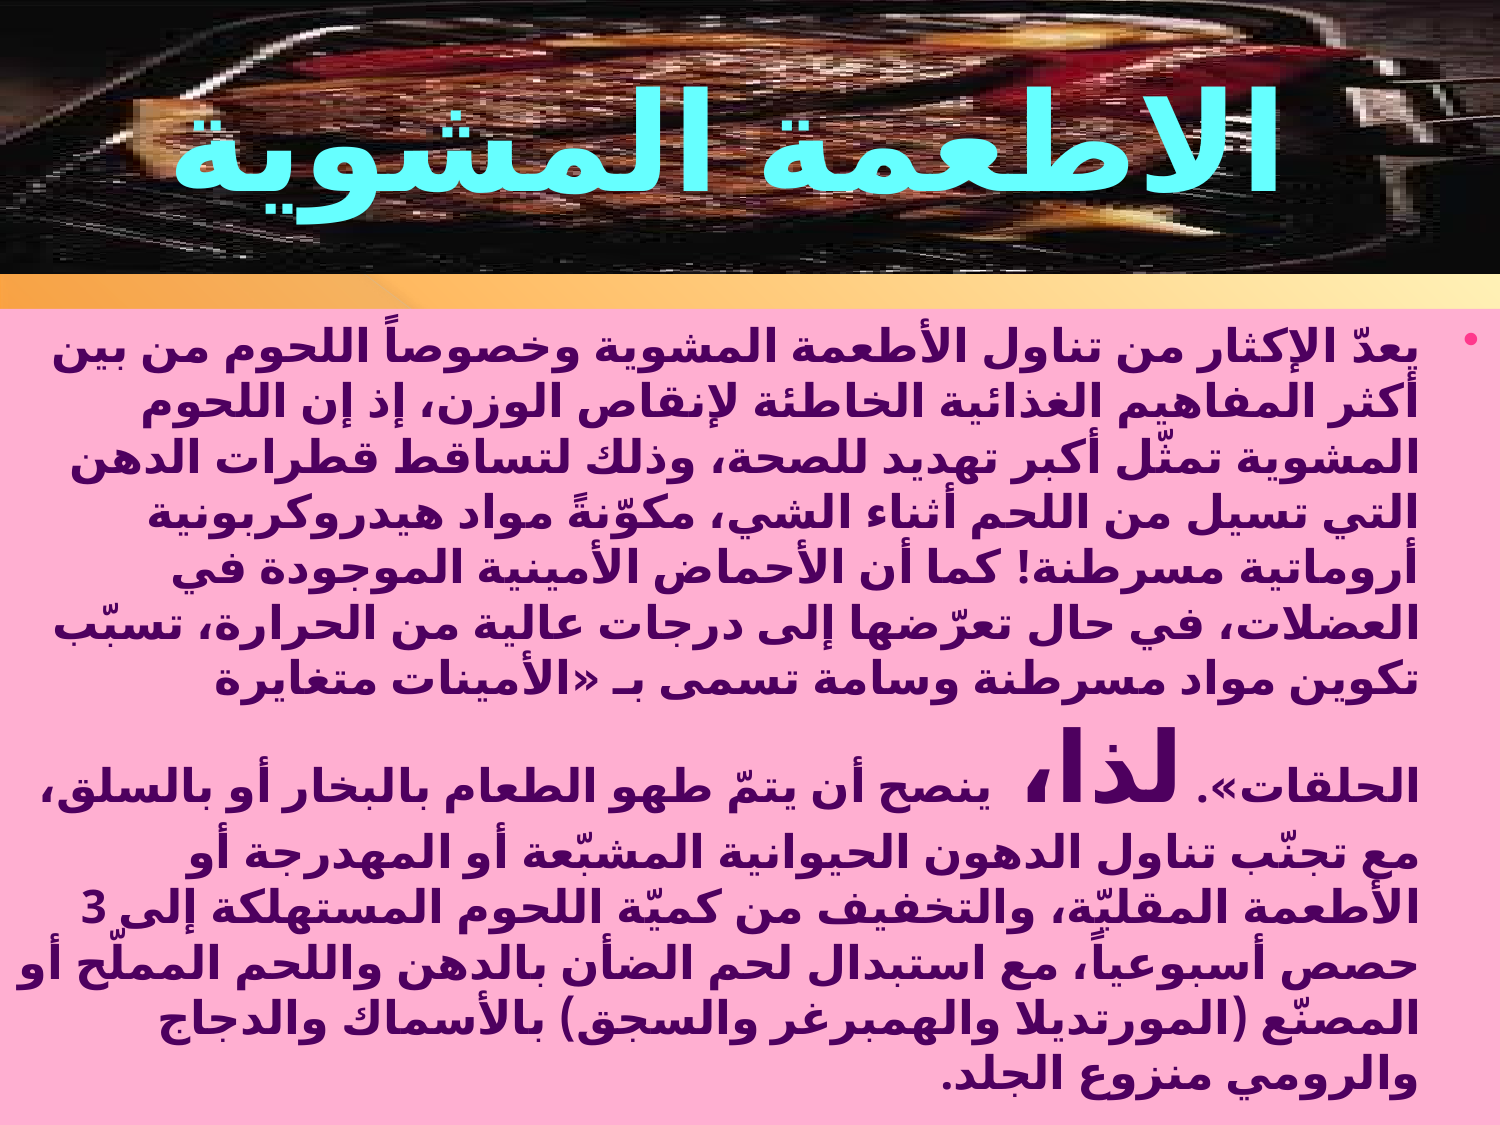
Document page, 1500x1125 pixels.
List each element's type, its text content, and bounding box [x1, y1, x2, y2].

list يعدّ الإكثار من تناول الأطعمة المشوية وخصوصاً اللحوم من بين أكثر المفاهيم الغذائية الخاطئة لإنقاص الوزن، إذ إن اللحوم المشوية تمثّل أكبر تهديد للصحة، وذلك لتساقط قطرات الدهن التي تسيل من اللحم أثناء الشي، مكوّنةً مواد هيدروكربونية أروماتية مسرطنة! كما أن الأحماض الأمينية الموجودة في العضلات، في حال تعرّضها إلى درجات عالية من الحرارة، تسبّب تكوين مواد مسرطنة وسامة تسمى بـ «الأمينات متغايرة الحلقات». لذا، ينصح أن يتمّ طهو الطعام بالبخار أو بالسلق، مع تجنّب تناول الدهون الحيوانية المشبّعة أو المهدرجة أو الأطعمة المقليّة، والتخفيف من كميّة اللحوم المستهلكة إلى 3 حصص أسبوعياً، مع استبدال لحم الضأن بالدهن واللحم المملّح أو المصنّع (المورتديلا والهمبرغر والسجق) بالأسماك والدجاج والرومي منزوع الجلد. [0, 308, 1500, 1125]
title الاطعمة المشوية [0, 0, 1500, 274]
